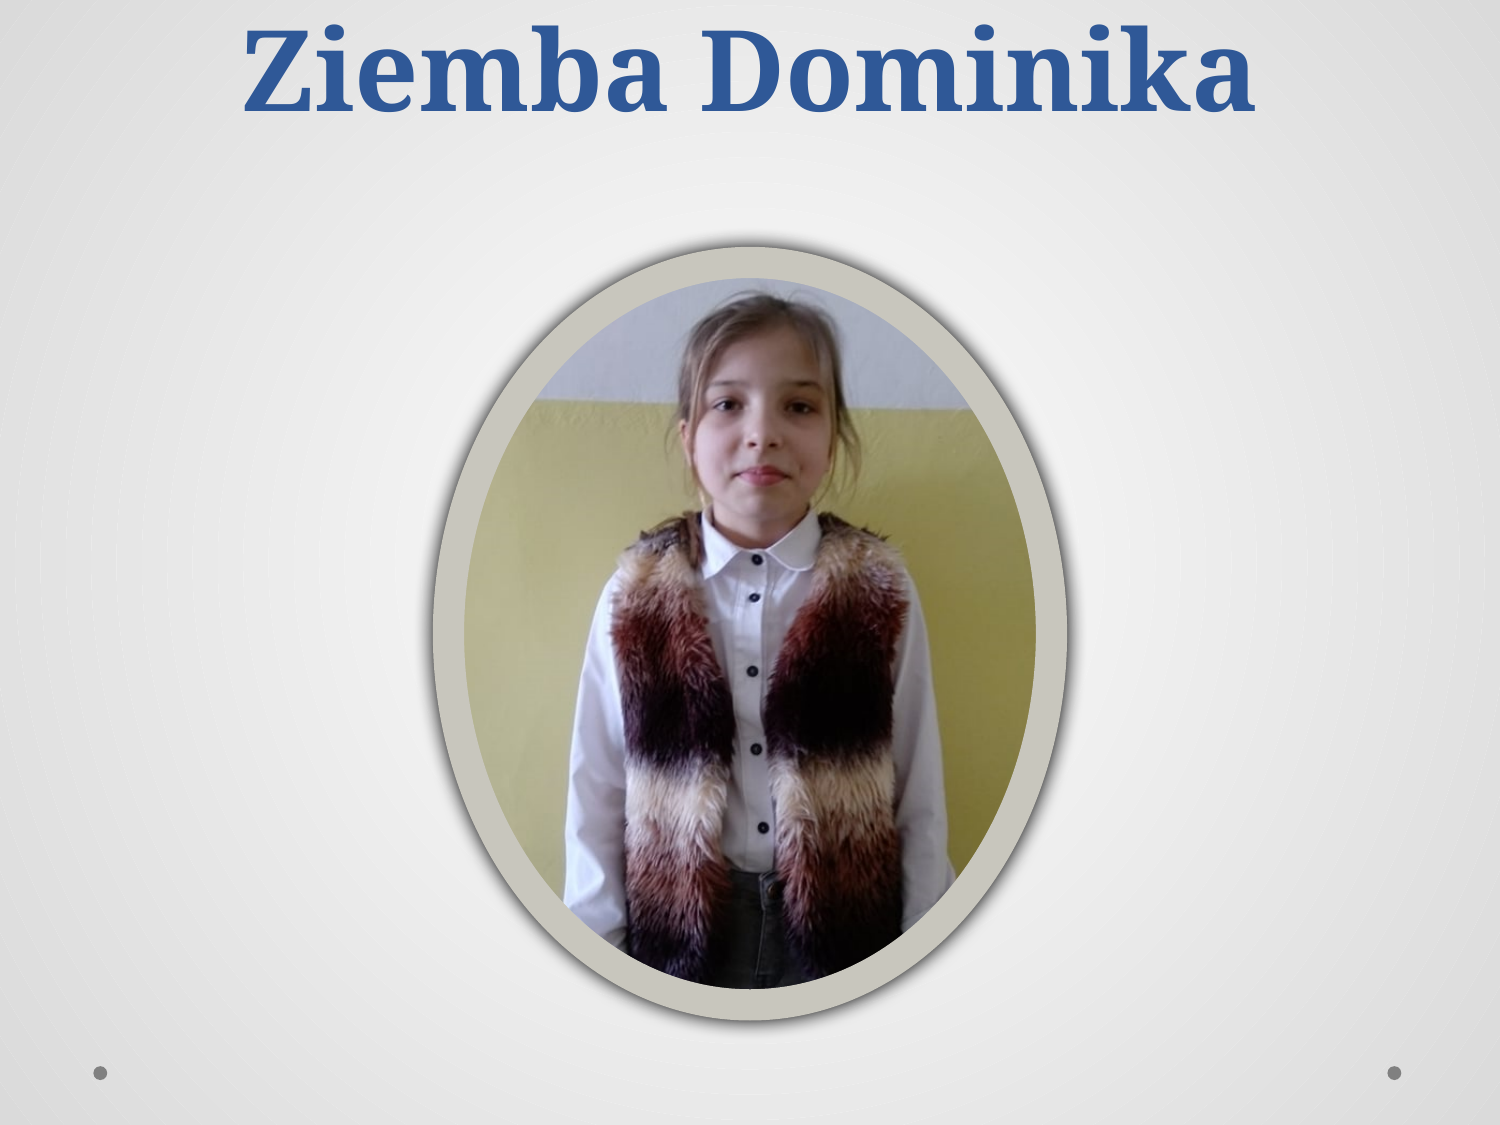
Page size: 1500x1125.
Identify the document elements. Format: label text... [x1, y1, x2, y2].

title Ziemba Dominika [75, 0, 1425, 263]
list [448, 262, 1052, 1006]
